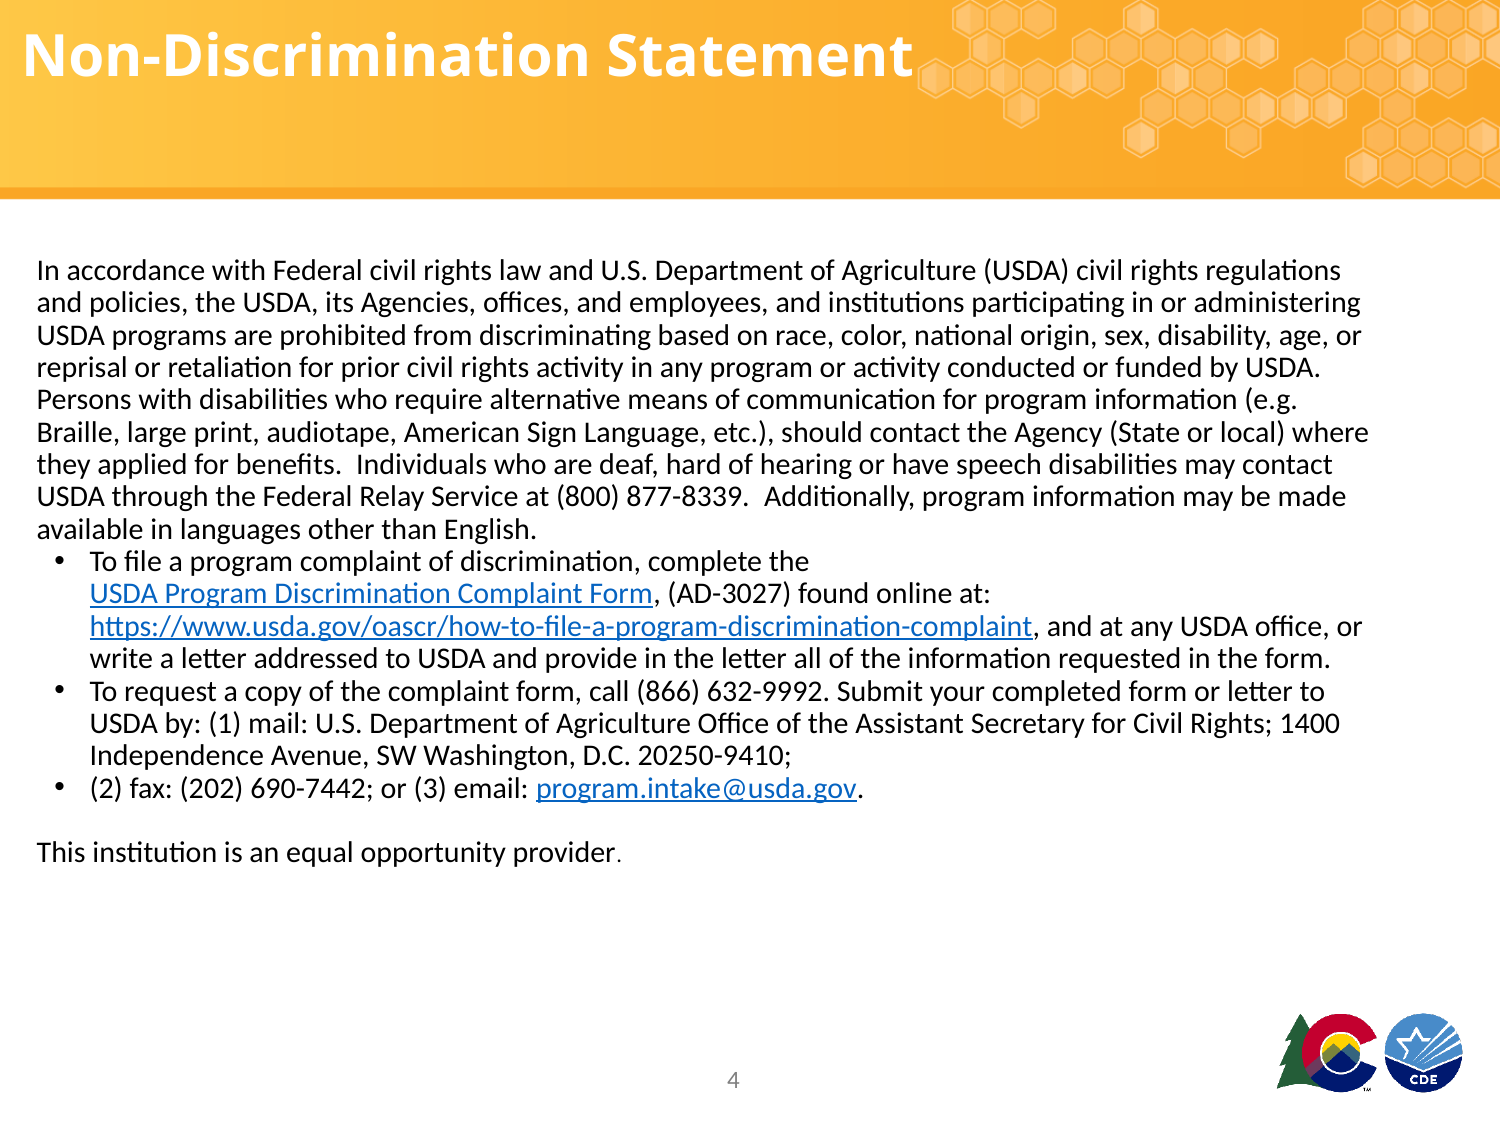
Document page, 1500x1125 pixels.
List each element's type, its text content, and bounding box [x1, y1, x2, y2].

list In accordance with Federal civil rights law and U.S. Department of Agriculture (USDA) civil rights regulations and policies, the USDA, its Agencies, offices, and employees, and institutions participating in or administering USDA programs are prohibited from discriminating based on race, color, national origin, sex, disability, age, or reprisal or retaliation for prior civil rights activity in any program or activity conducted or funded by USDA. Persons with disabilities who require alternative means of communication for program information (e.g. Braille, large print, audiotape, American Sign Language, etc.), should contact the Agency (State or local) where they applied for benefits. Individuals who are deaf, hard of hearing or have speech disabilities may contact USDA through the Federal Relay Service at (800) 877-8339. Additionally, program information may be made available in languages other than English. To file a program complaint of discrimination, complete the USDA Program Discrimination Complaint Form, (AD-3027) found online at: https://www.usda.gov/oascr/how-to-file-a-program-discrimination-complaint, and at any USDA office, or write a letter addressed to USDA and provide in the letter all of the information requested in the form. To request a copy of the complaint form, call (866) 632-9992. Submit your completed form or letter to USDA by: (1) mail: U.S. Department of Agriculture Office of the Assistant Secretary for Civil Rights; 1400 Independence Avenue, SW Washington, D.C. 20250-9410; (2) fax: (202) 690-7442; or (3) email: program.intake@usda.gov. This institution is an equal opportunity provider. [36, 254, 1374, 907]
picture [0, 0, 1500, 200]
slide_number 4 [712, 1055, 750, 1099]
title Non-Discrimination Statement [21, 26, 1119, 190]
picture [1275, 1012, 1463, 1093]
